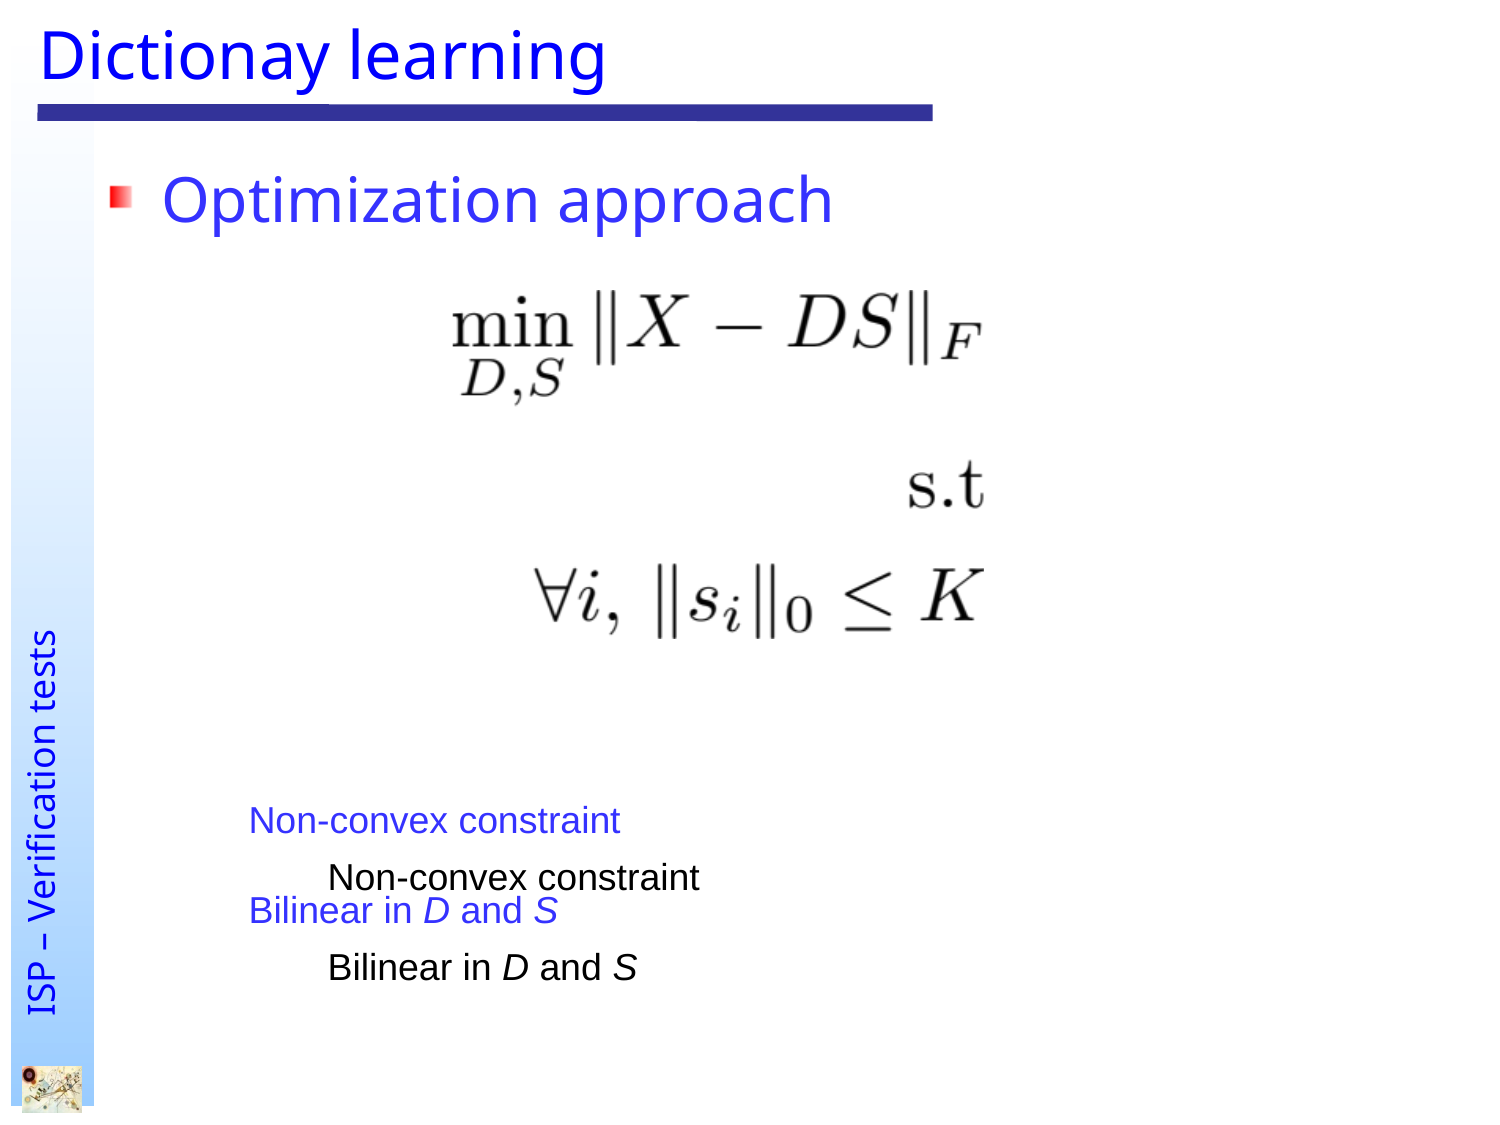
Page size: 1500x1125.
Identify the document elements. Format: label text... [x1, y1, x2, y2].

text_box Non-convex constraint Bilinear in D and S [312, 845, 1063, 996]
text_box Non-convex constraint Bilinear in D and S [233, 788, 984, 939]
picture [452, 290, 985, 639]
title Dictionay learning [23, 4, 1414, 101]
list Optimization approach [93, 152, 1430, 1055]
picture [108, 184, 135, 211]
picture [22, 1066, 82, 1113]
